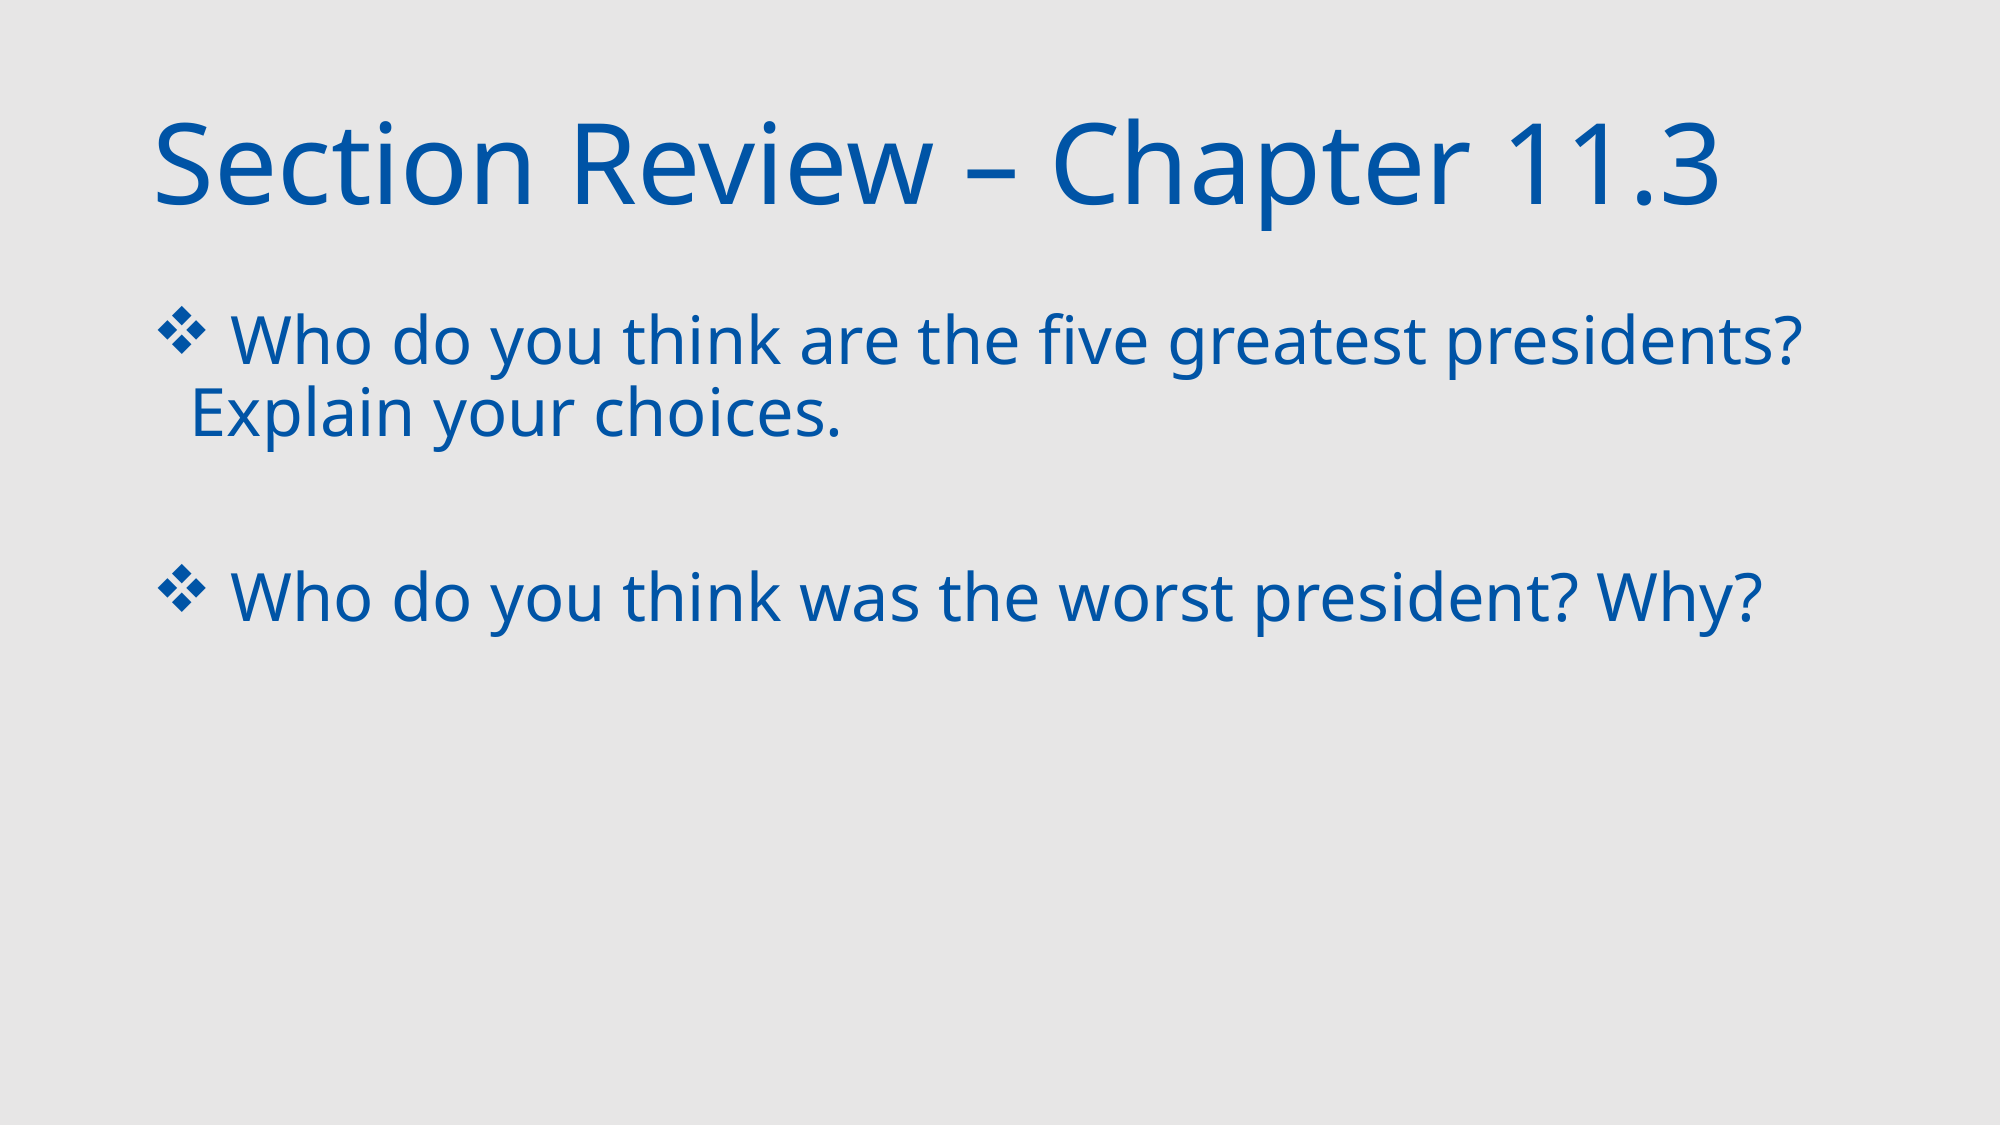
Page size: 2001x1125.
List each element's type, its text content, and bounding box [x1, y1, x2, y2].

title Section Review – Chapter 11.3 [137, 59, 1863, 278]
list Who do you think are the five greatest presidents? Explain your choices. Who do you think was the worst president? Why? [137, 299, 1863, 1014]
